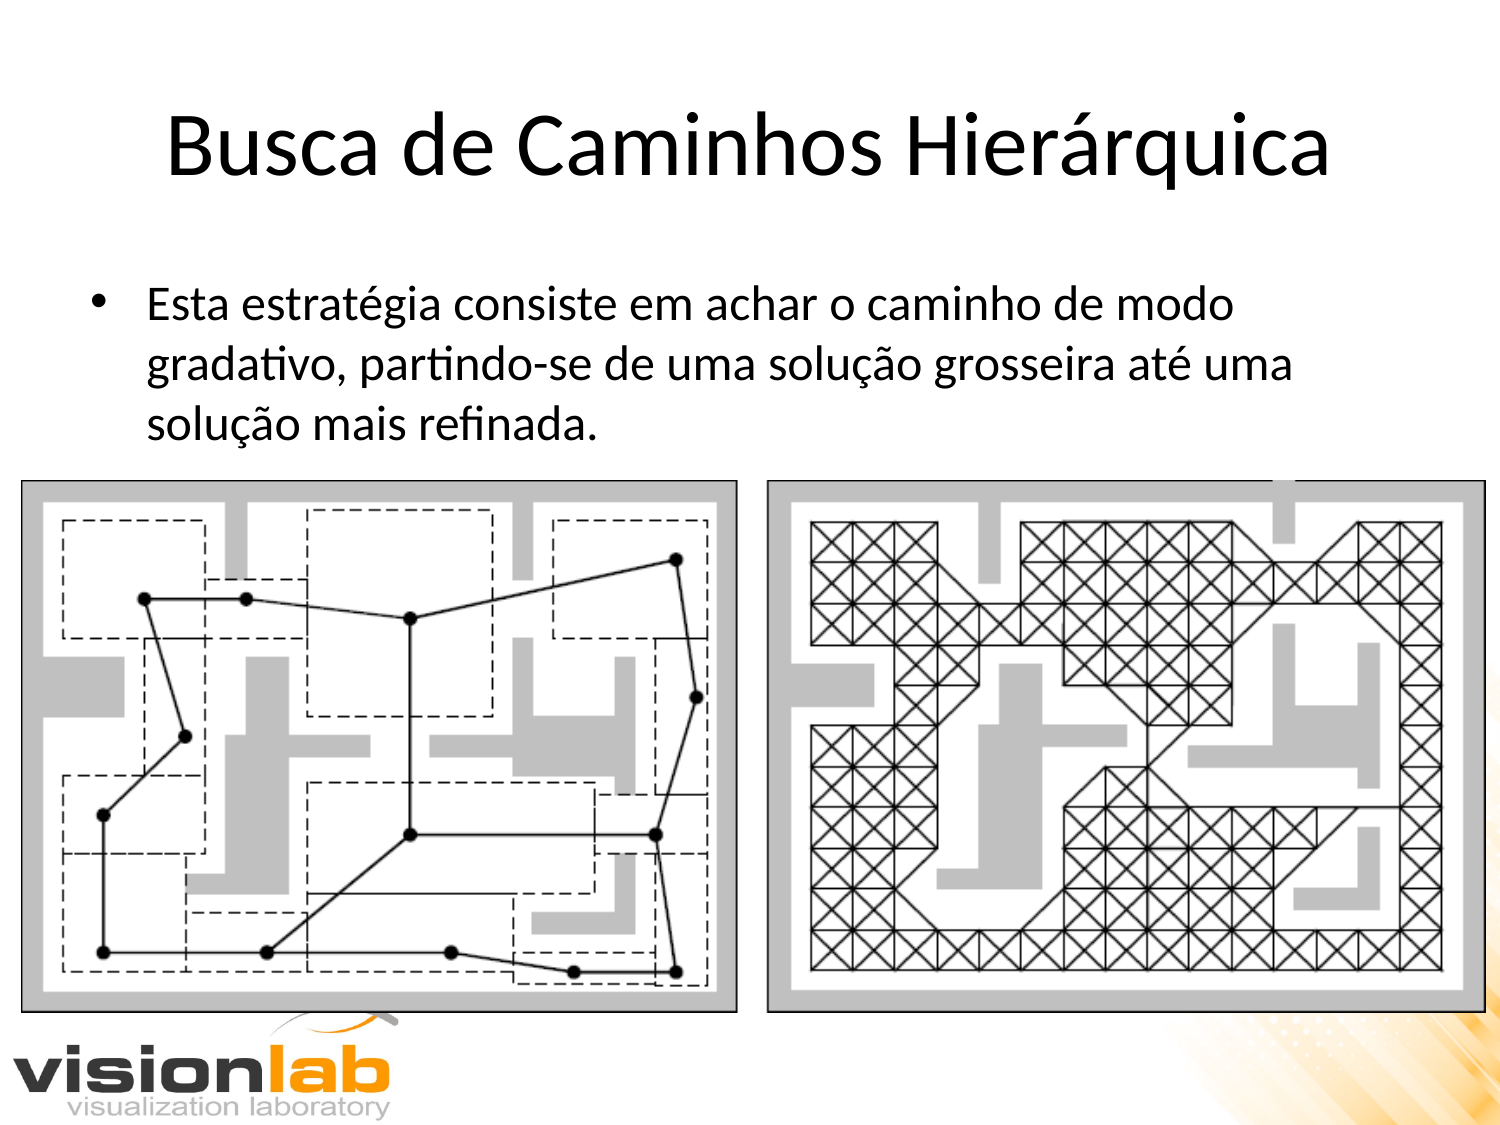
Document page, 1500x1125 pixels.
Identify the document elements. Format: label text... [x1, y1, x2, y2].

list Esta estratégia consiste em achar o caminho de modo gradativo, partindo-se de uma solução grosseira até uma solução mais refinada. [75, 262, 1425, 479]
picture [5, 480, 1500, 1125]
title Busca de Caminhos Hierárquica [75, 45, 1425, 233]
